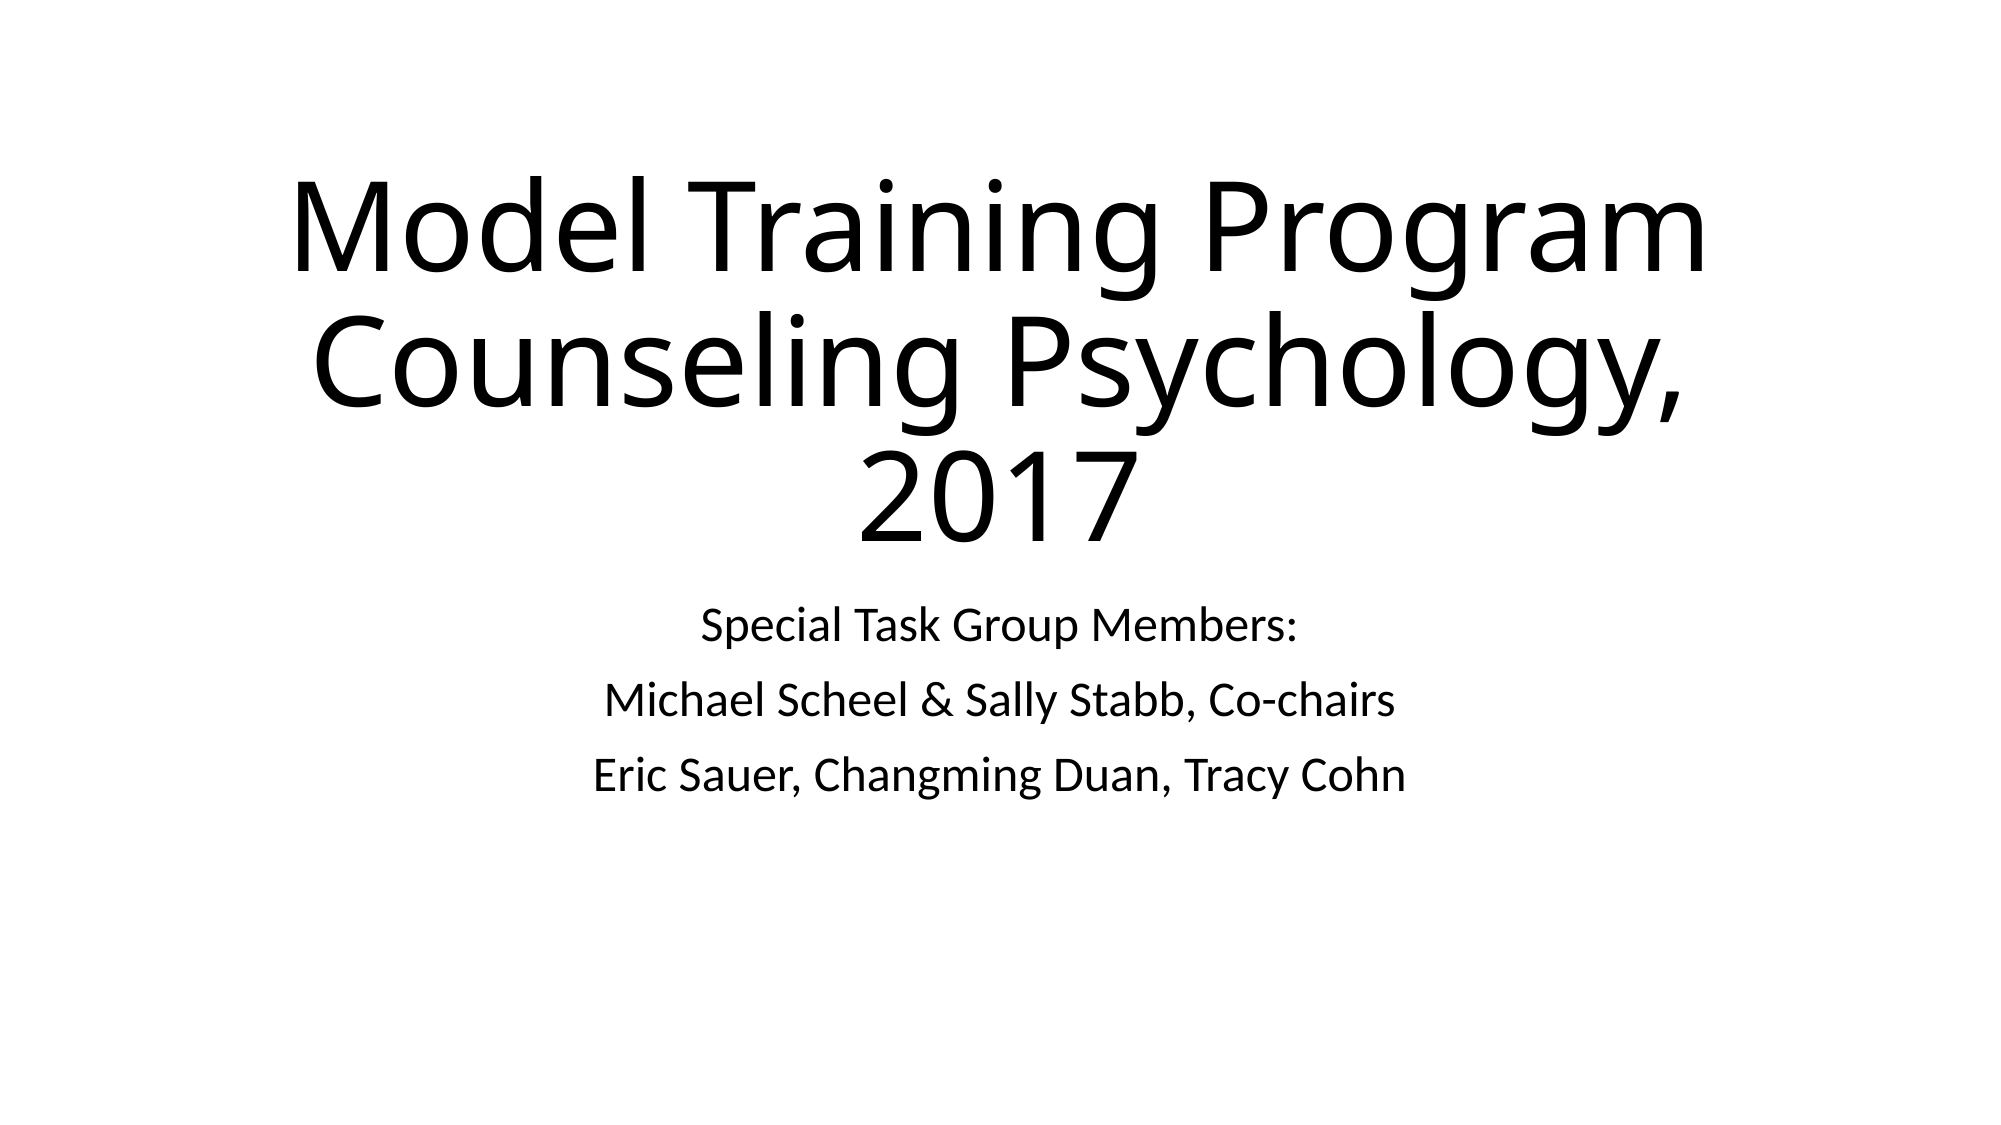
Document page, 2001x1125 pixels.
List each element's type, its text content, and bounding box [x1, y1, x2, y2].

title Model Training Program Counseling Psychology, 2017 [249, 184, 1750, 576]
subtitle Special Task Group Members: Michael Scheel & Sally Stabb, Co-chairs Eric Sauer, Changming Duan, Tracy Cohn [249, 590, 1750, 863]
